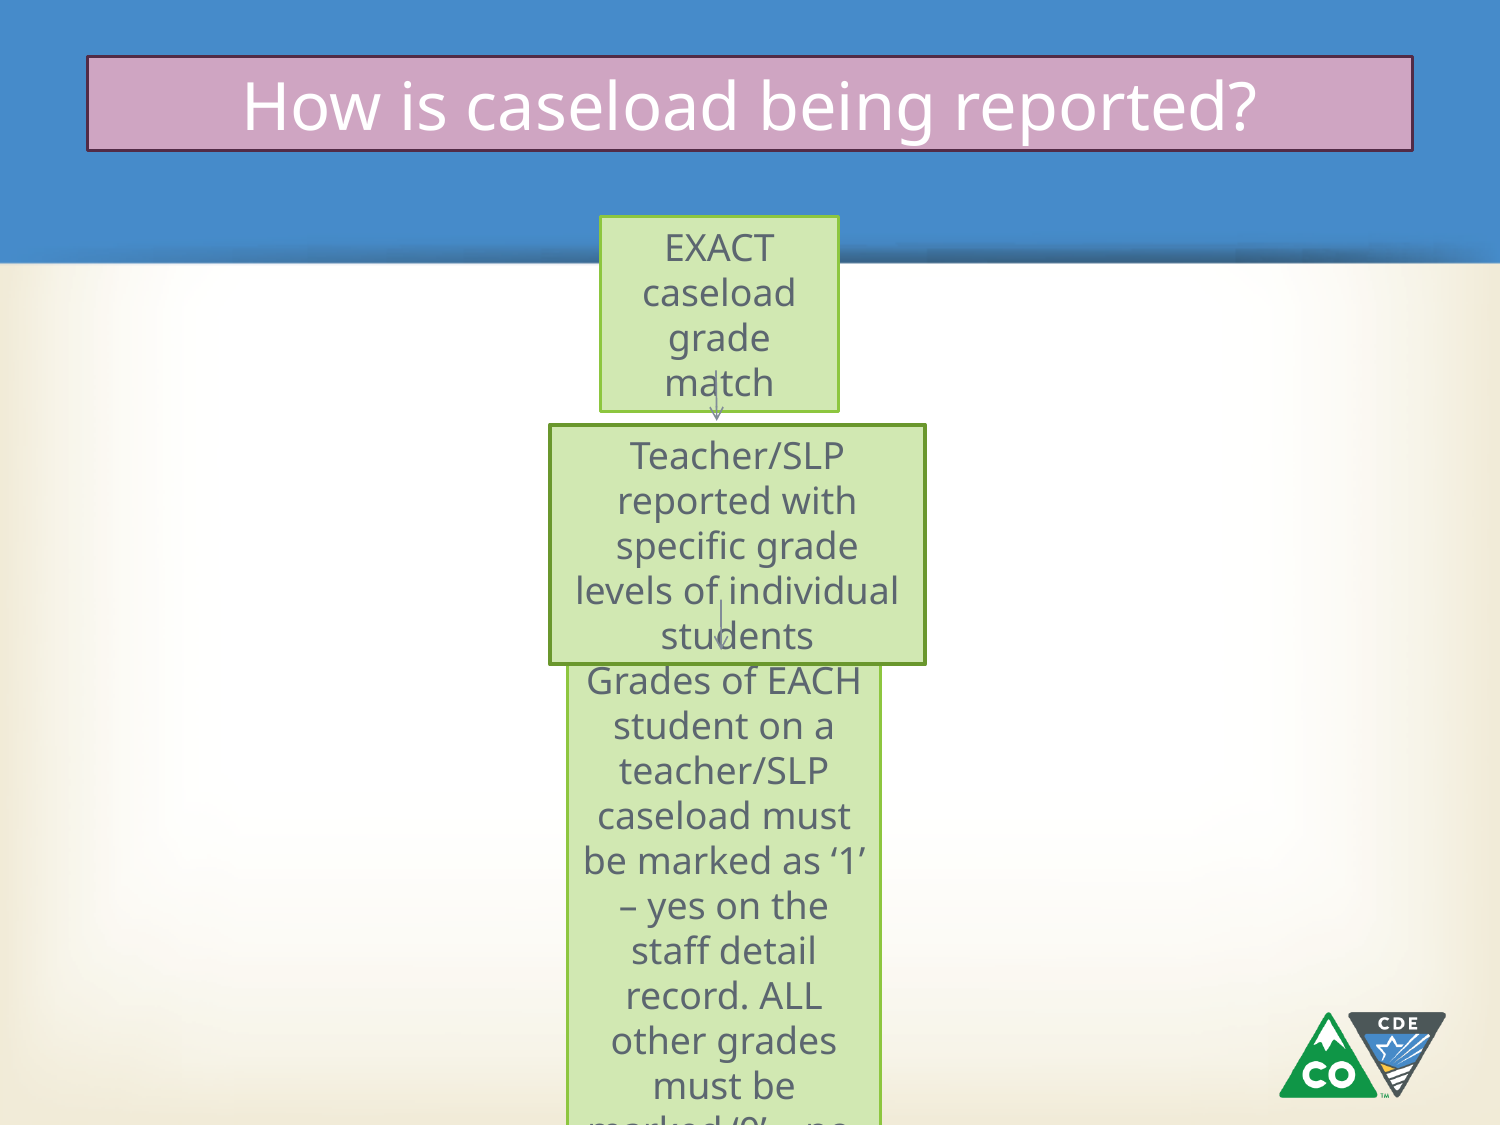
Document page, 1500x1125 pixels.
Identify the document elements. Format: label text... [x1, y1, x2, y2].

text_box Grades of EACH student on a teacher/SLP caseload must be marked as ‘1’ – yes on the staff detail record. ALL other grades must be marked ‘0’ – no. [566, 665, 882, 1125]
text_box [690, 393, 742, 398]
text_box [695, 622, 747, 628]
text_box How is caseload being reported? [86, 55, 1414, 152]
text_box EXACT caseload grade match [599, 215, 840, 413]
text_box Teacher/SLP reported with specific grade levels of individual students [549, 424, 925, 665]
picture [0, 0, 1500, 1125]
